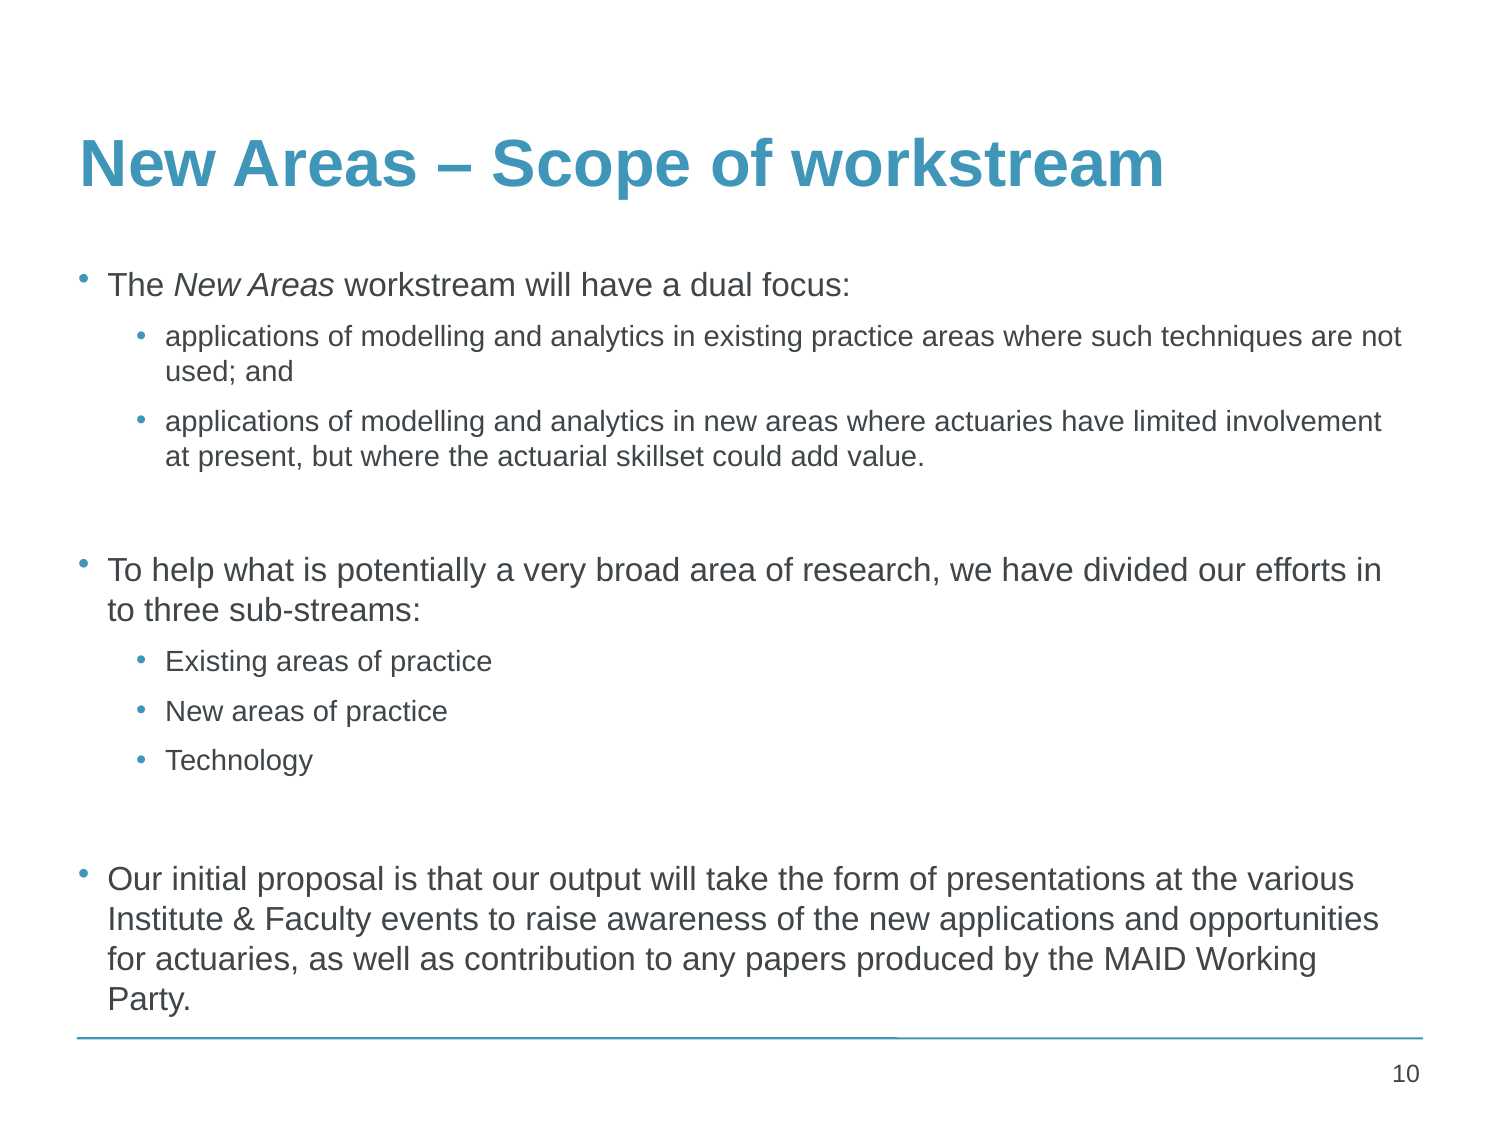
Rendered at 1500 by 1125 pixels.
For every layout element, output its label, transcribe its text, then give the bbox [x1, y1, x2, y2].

list The New Areas workstream will have a dual focus: applications of modelling and analytics in existing practice areas where such techniques are not used; and applications of modelling and analytics in new areas where actuaries have limited involvement at present, but where the actuarial skillset could add value. To help what is potentially a very broad area of research, we have divided our efforts in to three sub-streams: Existing areas of practice New areas of practice Technology Our initial proposal is that our output will take the form of presentations at the various Institute & Faculty events to raise awareness of the new applications and opportunities for actuaries, as well as contribution to any papers produced by the MAID Working Party. [63, 255, 1424, 1017]
title New Areas – Scope of workstream [64, 66, 1425, 254]
slide_number 10 [1328, 1050, 1436, 1106]
